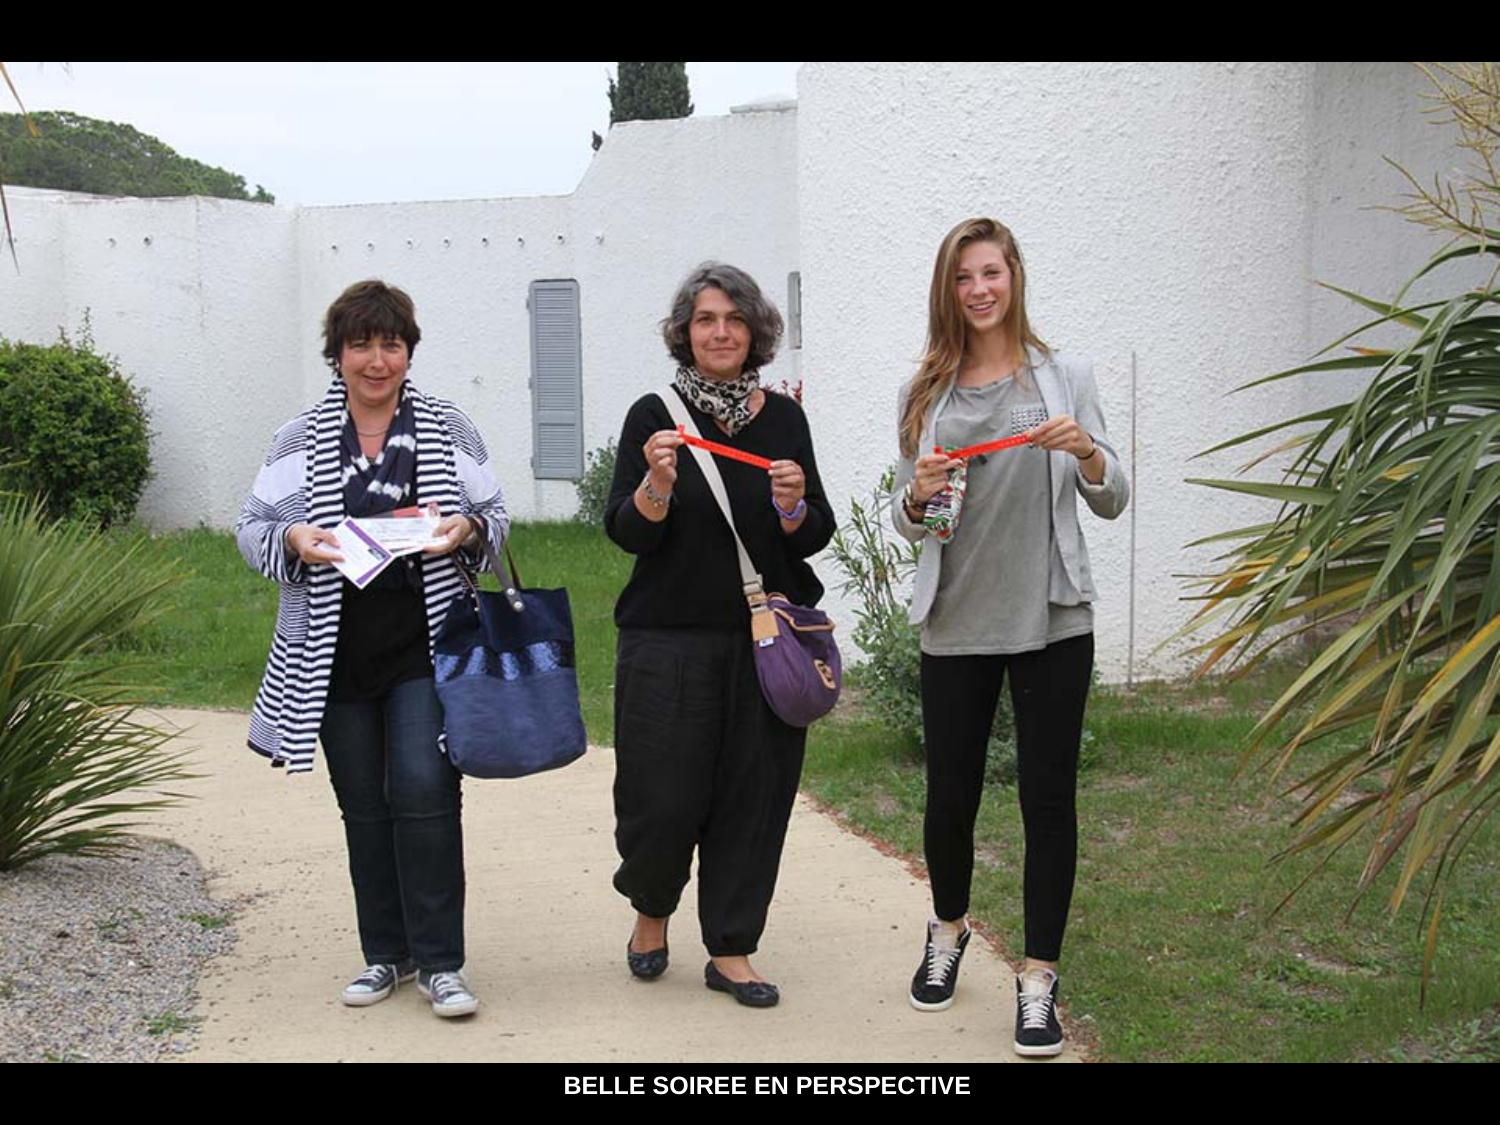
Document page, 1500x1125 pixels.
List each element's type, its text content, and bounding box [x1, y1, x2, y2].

text_box BELLE SOIREE EN PERSPECTIVE [490, 1070, 1046, 1108]
picture [0, 62, 1500, 1063]
